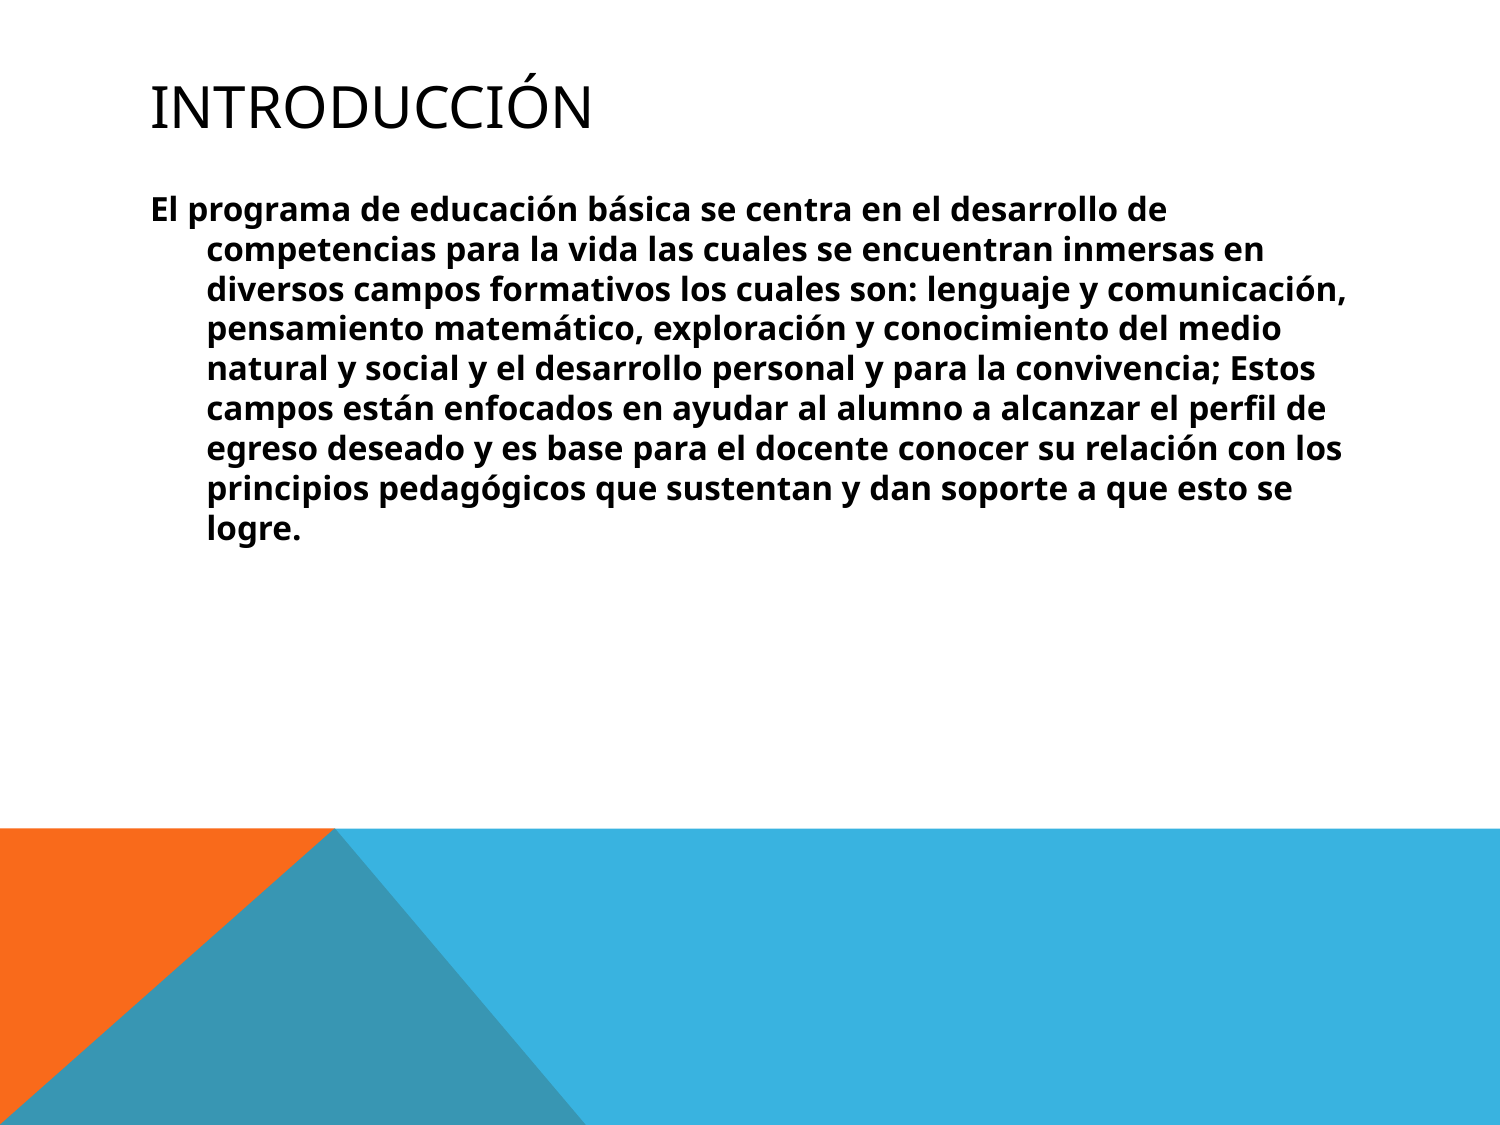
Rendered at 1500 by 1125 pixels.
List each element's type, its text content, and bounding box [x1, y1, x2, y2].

list El programa de educación básica se centra en el desarrollo de competencias para la vida las cuales se encuentran inmersas en diversos campos formativos los cuales son: lenguaje y comunicación, pensamiento matemático, exploración y conocimiento del medio natural y social y el desarrollo personal y para la convivencia; Estos campos están enfocados en ayudar al alumno a alcanzar el perfil de egreso deseado y es base para el docente conocer su relación con los principios pedagógicos que sustentan y dan soporte a que esto se logre. [135, 180, 1369, 768]
title Introducción [135, 60, 1369, 150]
